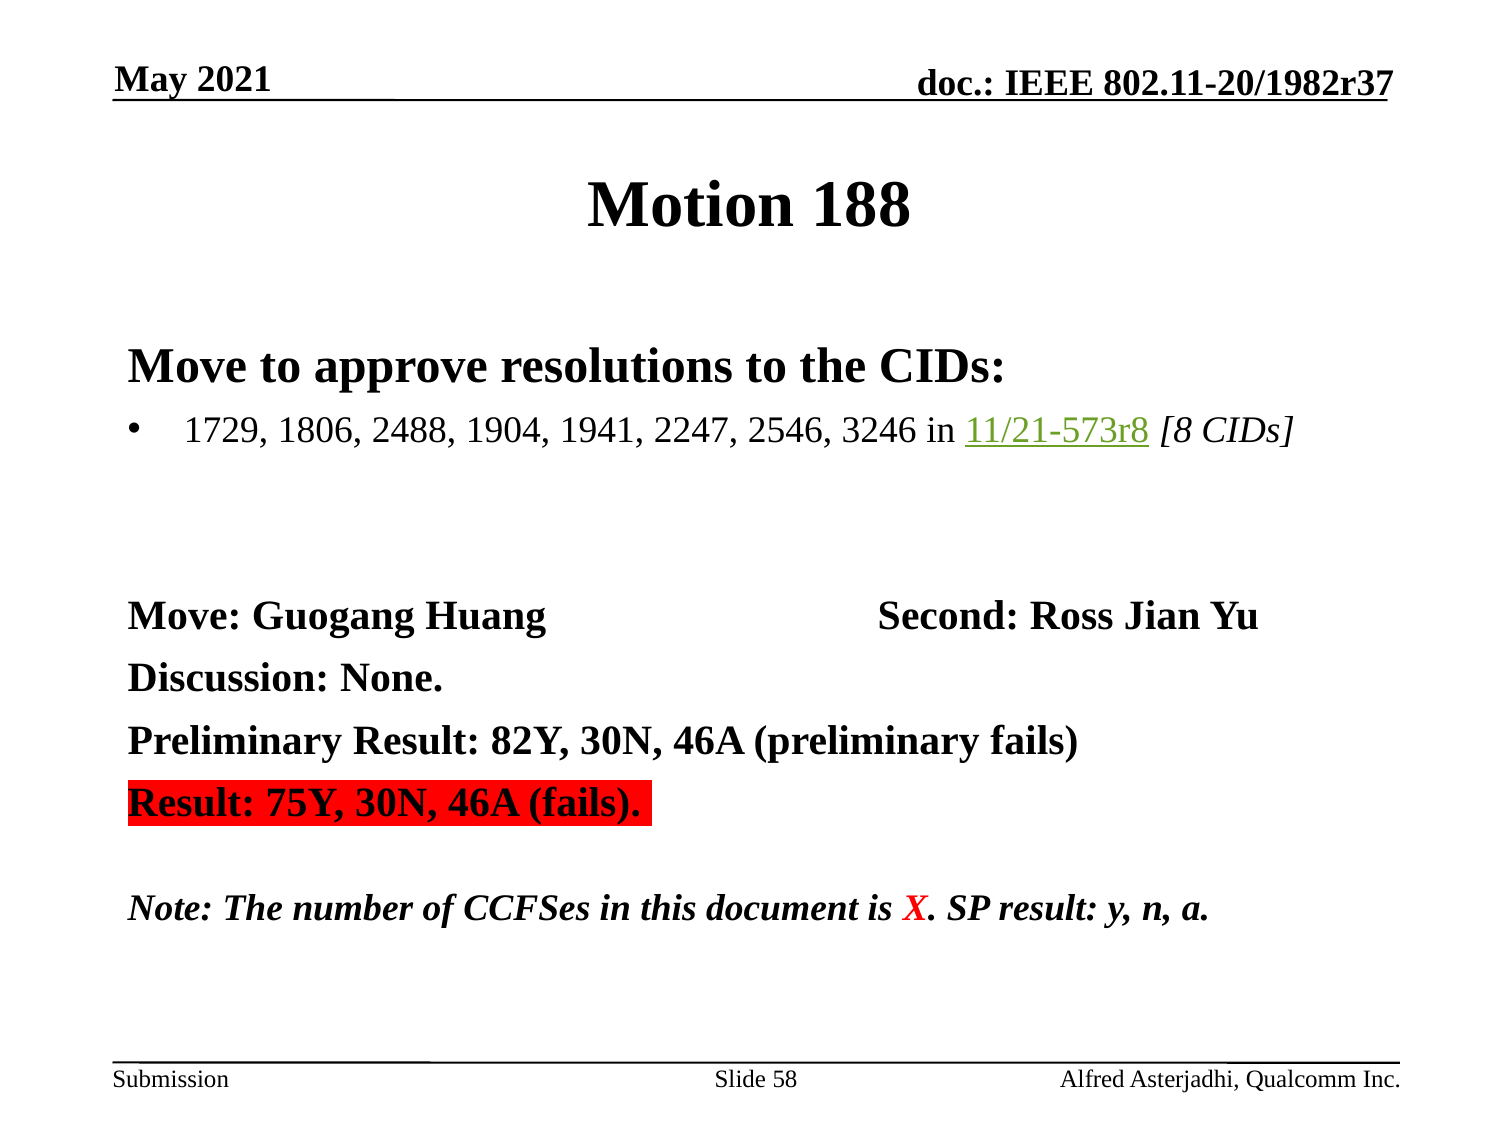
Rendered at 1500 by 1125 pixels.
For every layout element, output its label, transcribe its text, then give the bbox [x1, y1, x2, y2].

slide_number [114, 54, 423, 100]
footer Alfred Asterjadhi, Qualcomm Inc. [878, 1061, 1402, 1093]
list Move to approve resolutions to the CIDs: 1729, 1806, 2488, 1904, 1941, 2247, 2546, 3246 in 11/21-573r8 [8 CIDs] Move: Guogang Huang Second: Ross Jian Yu Discussion: None. Preliminary Result: 82Y, 30N, 46A (preliminary fails) Result: 75Y, 30N, 46A (fails). Note: The number of CCFSes in this document is X. SP result: y, n, a. [112, 324, 1388, 1000]
title Motion 188 [112, 112, 1388, 288]
slide_number Slide 58 [712, 1061, 800, 1123]
